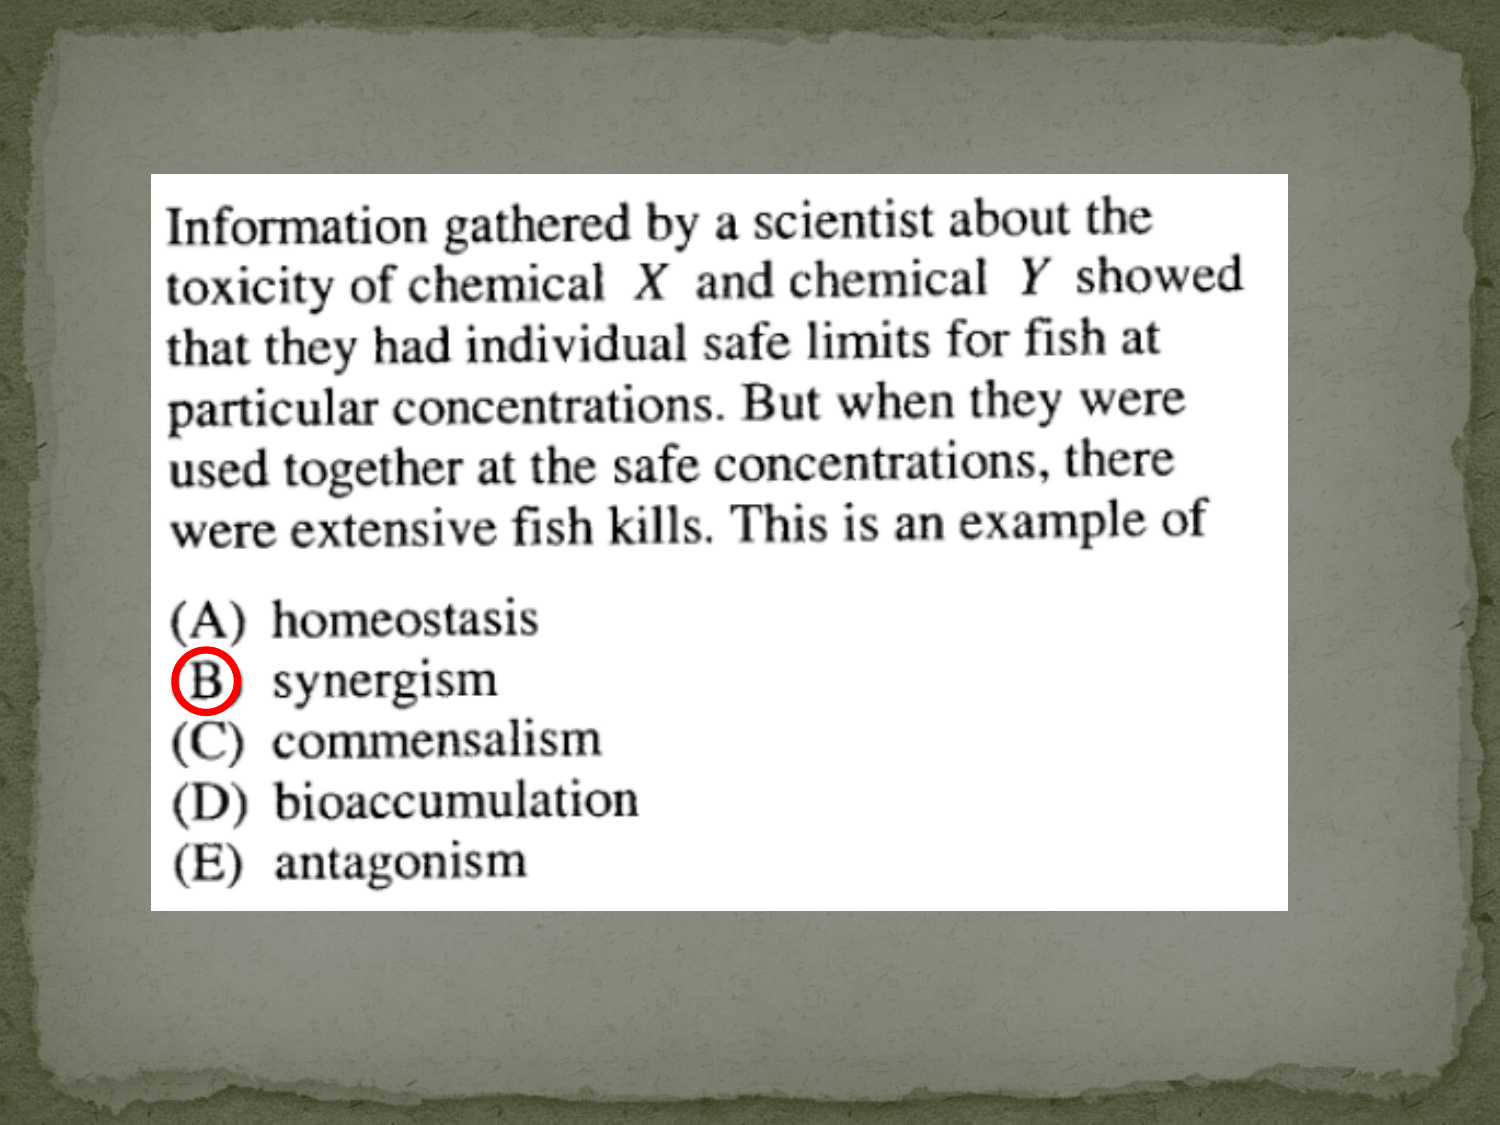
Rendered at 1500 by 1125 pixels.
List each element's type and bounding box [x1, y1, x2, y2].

picture [151, 174, 1288, 911]
